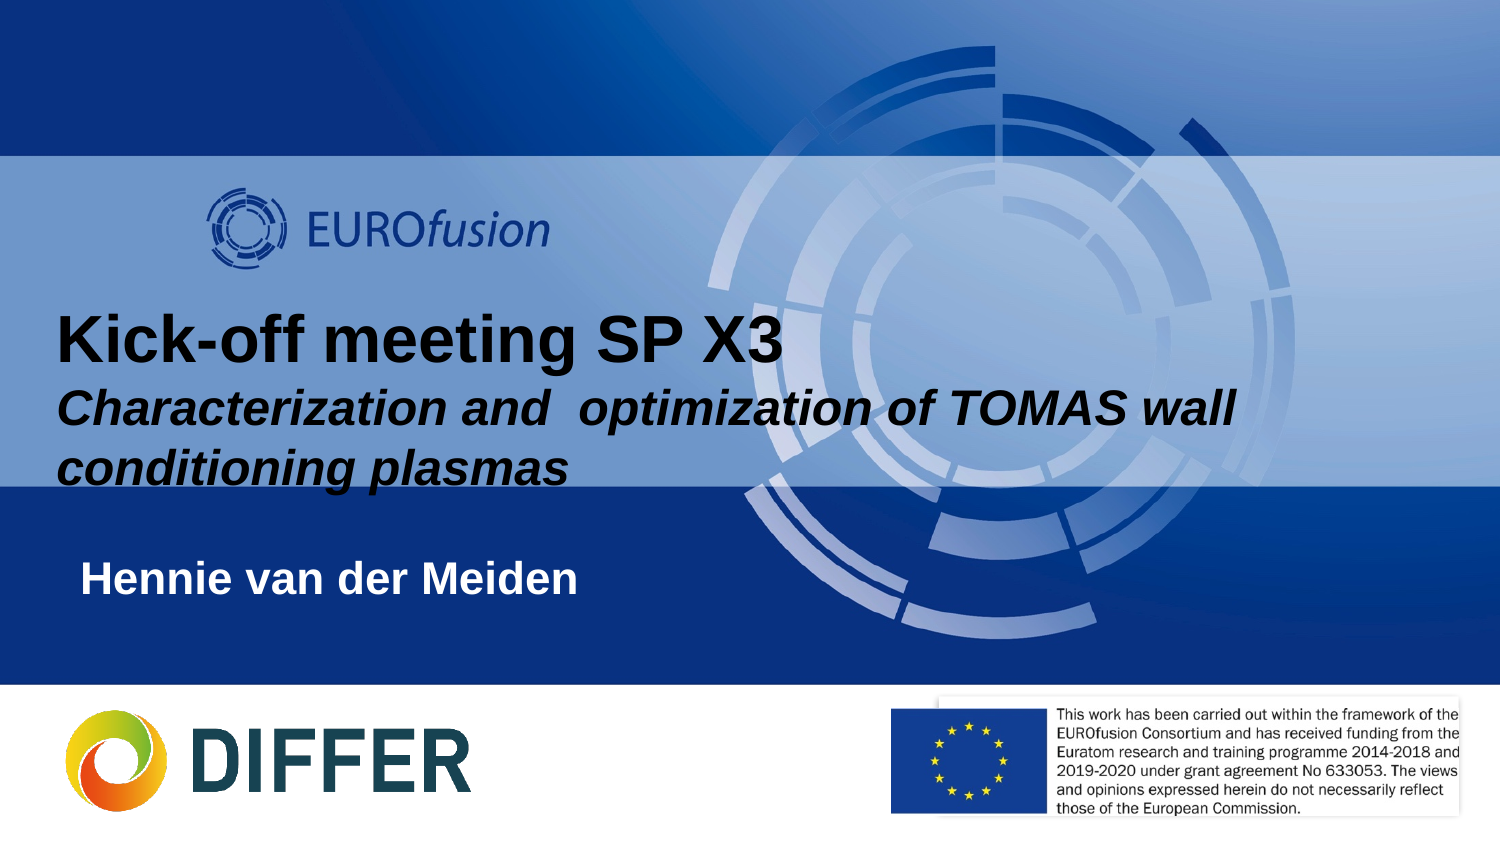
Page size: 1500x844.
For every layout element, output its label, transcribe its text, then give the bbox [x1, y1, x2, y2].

picture [891, 708, 1459, 816]
subtitle Hennie van der Meiden [64, 541, 951, 694]
title Kick-off meeting SP X3 Characterization and optimization of TOMAS wall conditioning plasmas [41, 315, 1436, 475]
picture [64, 708, 471, 812]
picture [0, 0, 1500, 685]
